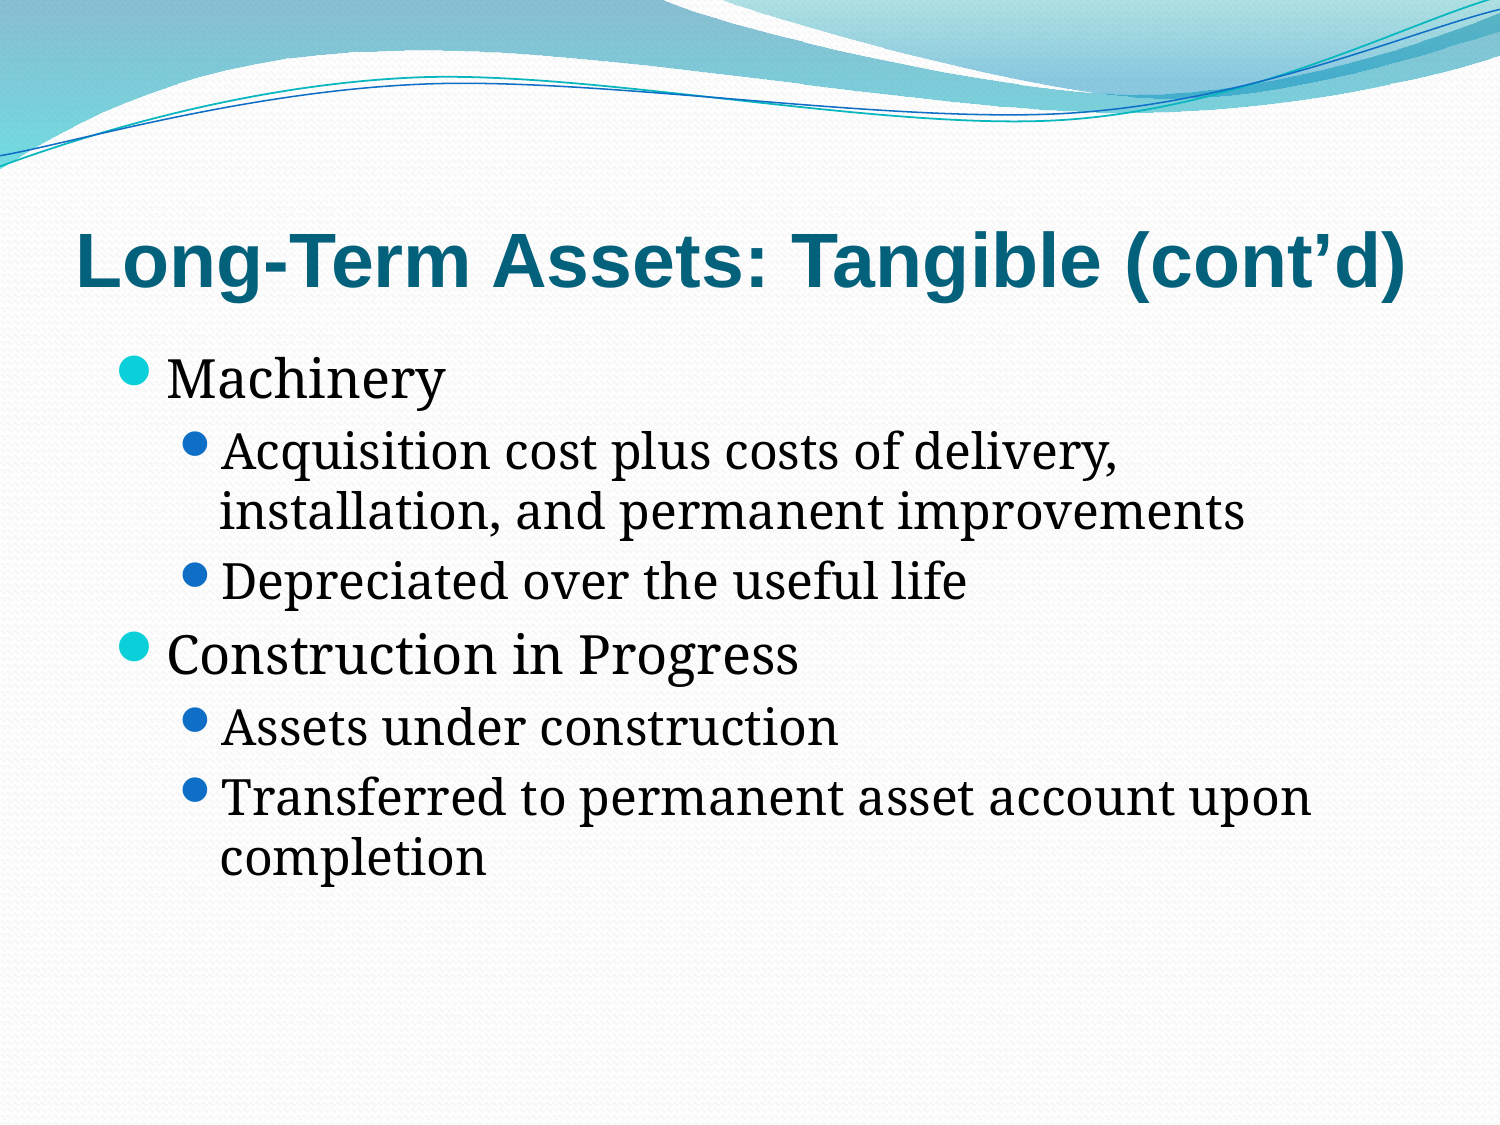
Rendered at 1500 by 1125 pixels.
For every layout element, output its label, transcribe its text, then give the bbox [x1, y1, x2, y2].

title Long-Term Assets: Tangible (cont’d) [75, 115, 1425, 303]
list Machinery Acquisition cost plus costs of delivery, installation, and permanent improvements Depreciated over the useful life Construction in Progress Assets under construction Transferred to permanent asset account upon completion [99, 337, 1403, 1013]
